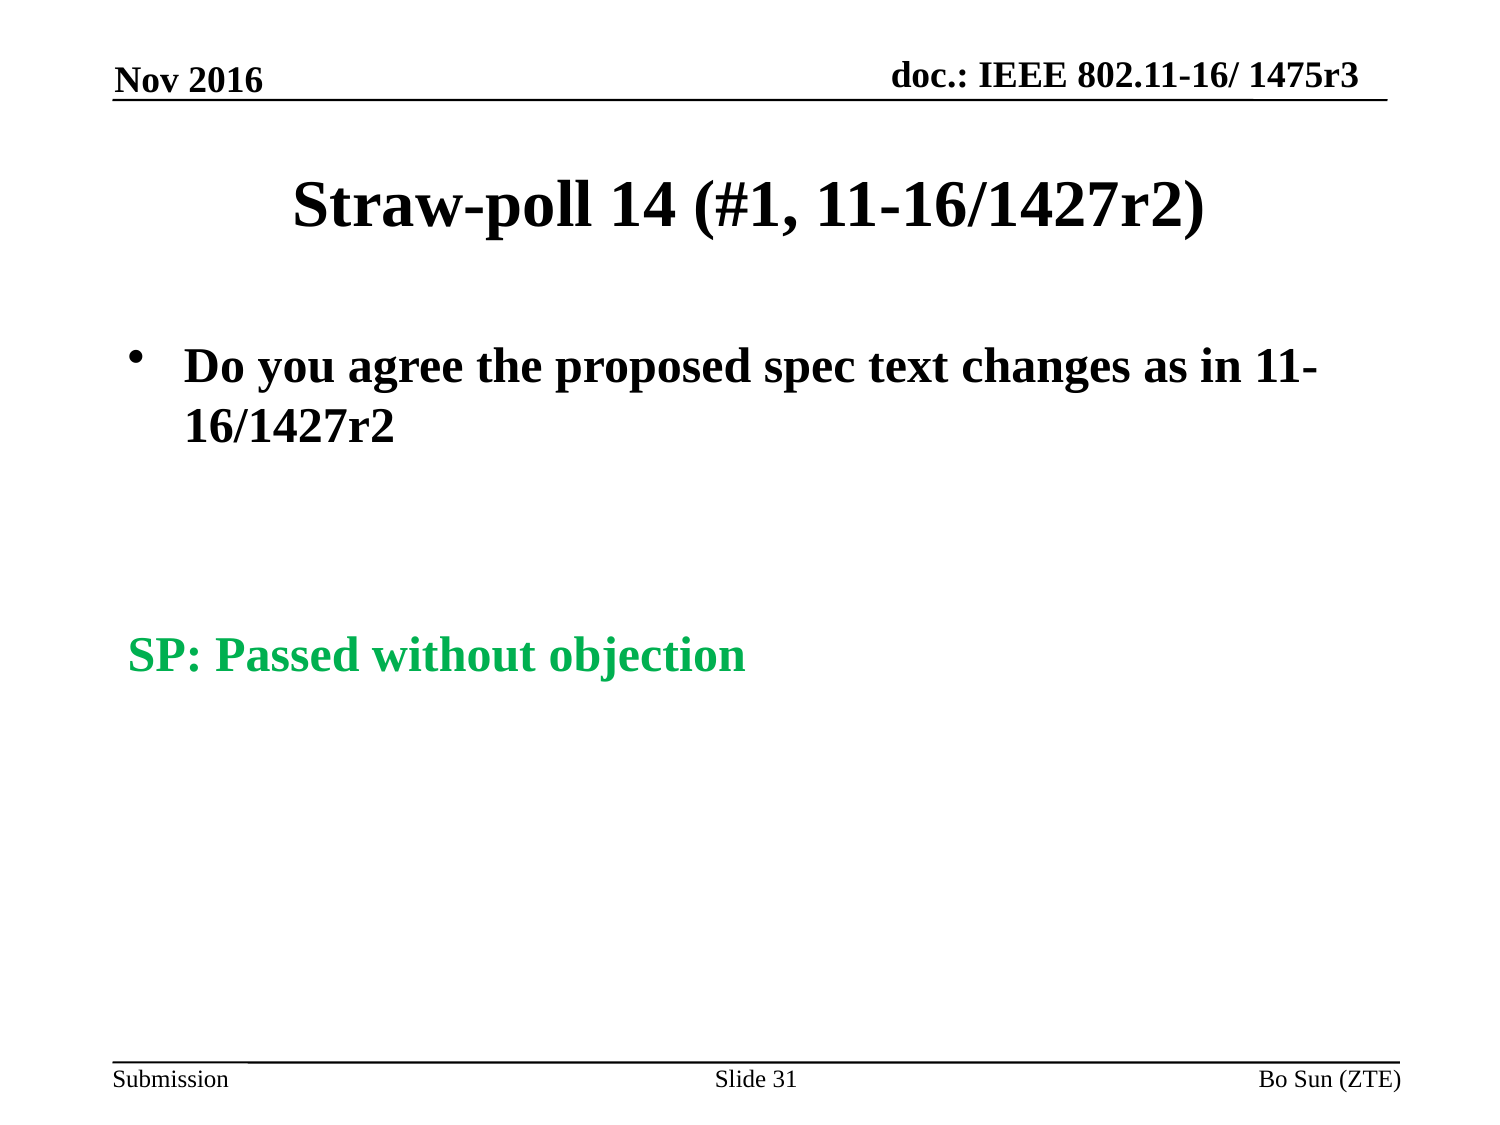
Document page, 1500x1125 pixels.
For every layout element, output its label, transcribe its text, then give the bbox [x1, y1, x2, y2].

footer Bo Sun (ZTE) [1256, 1061, 1402, 1093]
slide_number Slide 31 [712, 1061, 800, 1093]
list Do you agree the proposed spec text changes as in 11-16/1427r2 SP: Passed without objection [112, 324, 1388, 1000]
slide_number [114, 54, 265, 101]
title Straw-poll 14 (#1, 11-16/1427r2) [112, 112, 1388, 288]
